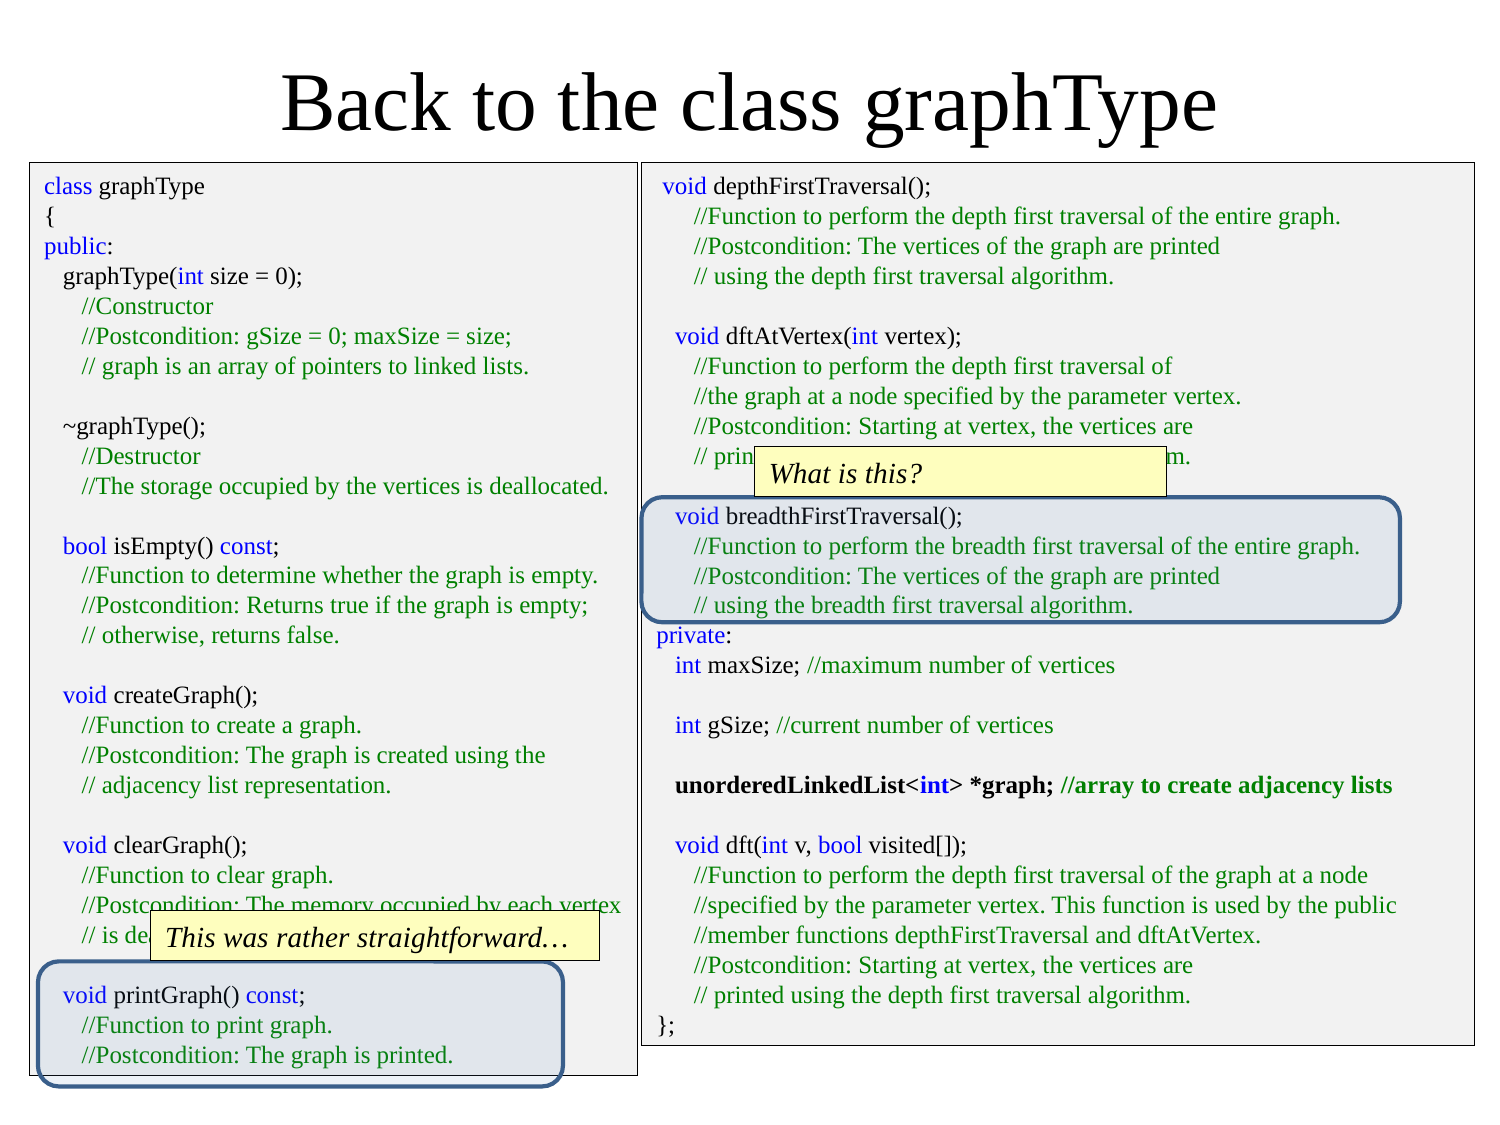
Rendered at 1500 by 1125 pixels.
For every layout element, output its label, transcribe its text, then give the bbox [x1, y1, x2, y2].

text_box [37, 910, 601, 1087]
text_box void depthFirstTraversal(); //Function to perform the depth first traversal of the entire graph. //Postcondition: The vertices of the graph are printed // using the depth first traversal algorithm. void dftAtVertex(int vertex); //Function to perform the depth first traversal of //the graph at a node specified by the parameter vertex. //Postcondition: Starting at vertex, the vertices are // printed using the depth first traversal algorithm. void breadthFirstTraversal(); //Function to perform the breadth first traversal of the entire graph. //Postcondition: The vertices of the graph are printed // using the breadth first traversal algorithm. private: int maxSize; //maximum number of vertices int gSize; //current number of vertices unorderedLinkedList<int> *graph; //array to create adjacency lists void dft(int v, bool visited[]); //Function to perform the depth first traversal of the graph at a node //specified by the parameter vertex. This function is used by the public //member functions depthFirstTraversal and dftAtVertex. //Postcondition: Starting at vertex, the vertices are // printed using the depth first traversal algorithm. }; [641, 162, 1475, 1046]
text_box class graphType { public: graphType(int size = 0); //Constructor //Postcondition: gSize = 0; maxSize = size; // graph is an array of pointers to linked lists. ~graphType(); //Destructor //The storage occupied by the vertices is deallocated. bool isEmpty() const; //Function to determine whether the graph is empty. //Postcondition: Returns true if the graph is empty; // otherwise, returns false. void createGraph(); //Function to create a graph. //Postcondition: The graph is created using the // adjacency list representation. void clearGraph(); //Function to clear graph. //Postcondition: The memory occupied by each vertex // is deallocated. void printGraph() const; //Function to print graph. //Postcondition: The graph is printed. [29, 162, 638, 1076]
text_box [641, 446, 1401, 623]
title Back to the class graphType [75, 45, 1425, 150]
